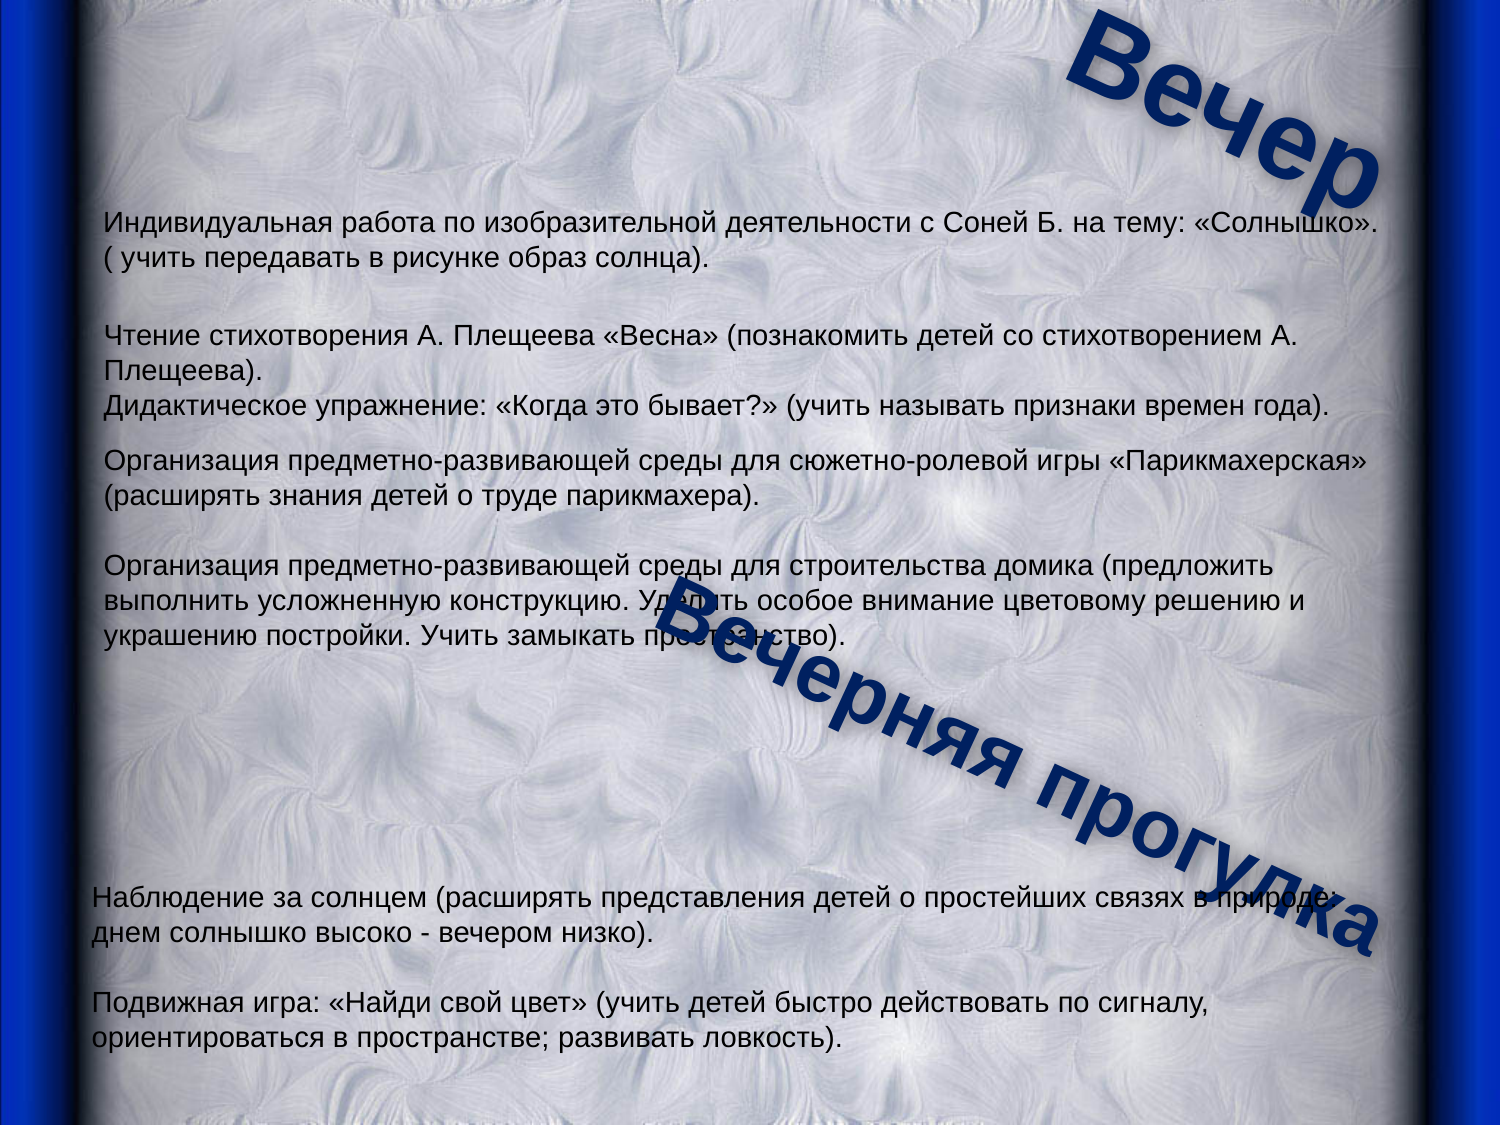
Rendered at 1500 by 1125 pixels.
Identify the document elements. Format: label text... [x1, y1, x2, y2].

picture [0, 0, 1500, 1125]
text_box Чтение стихотворения А. Плещеева «Весна» (познакомить детей со стихотворением А. Плещеева). Дидактическое упражнение: «Когда это бывает?» (учить называть признаки времен года). [88, 309, 1400, 429]
text_box Вечер [1032, 0, 1430, 196]
text_box Вечерняя прогулка [626, 536, 1398, 871]
text_box Индивидуальная работа по изобразительной деятельности с Соней Б. на тему: «Солнышко». ( учить передавать в рисунке образ солнца). [88, 196, 1400, 281]
text_box Организация предметно-развивающей среды для сюжетно-ролевой игры «Парикмахерская» (расширять знания детей о труде парикмахера). Организация предметно-развивающей среды для строительства домика (предложить выполнить усложненную конструкцию. Уделить особое внимание цветовому решению и украшению постройки. Учить замыкать пространство). [88, 433, 1400, 659]
text_box Наблюдение за солнцем (расширять представления детей о простейших связях в природе: днем солнышко высоко - вечером низко). Подвижная игра: «Найди свой цвет» (учить детей быстро действовать по сигналу, ориентироваться в пространстве; развивать ловкость). [76, 871, 1412, 1061]
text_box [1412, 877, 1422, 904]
